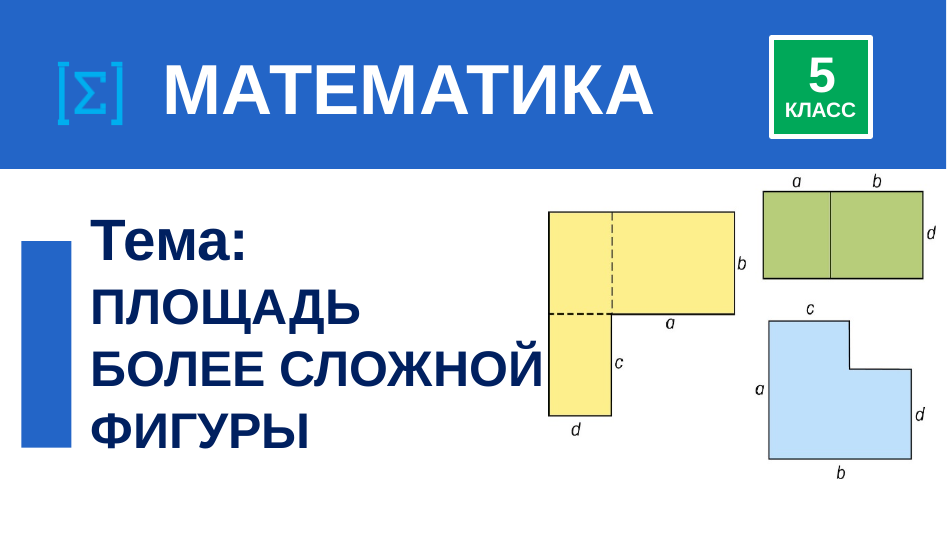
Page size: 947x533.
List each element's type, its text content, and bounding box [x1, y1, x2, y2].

picture [547, 173, 937, 480]
text_box Тема: ПЛОЩАДЬ БОЛЕЕ СЛОЖНОЙ ФИГУРЫ [87, 199, 542, 459]
text_box [0, 0, 947, 169]
picture [47, 53, 128, 135]
text_box 5 [772, 39, 874, 94]
title МАТЕМАТИКА [160, 39, 732, 131]
text_box [771, 122, 871, 137]
text_box КЛАСС [765, 94, 876, 122]
text_box [21, 241, 72, 448]
